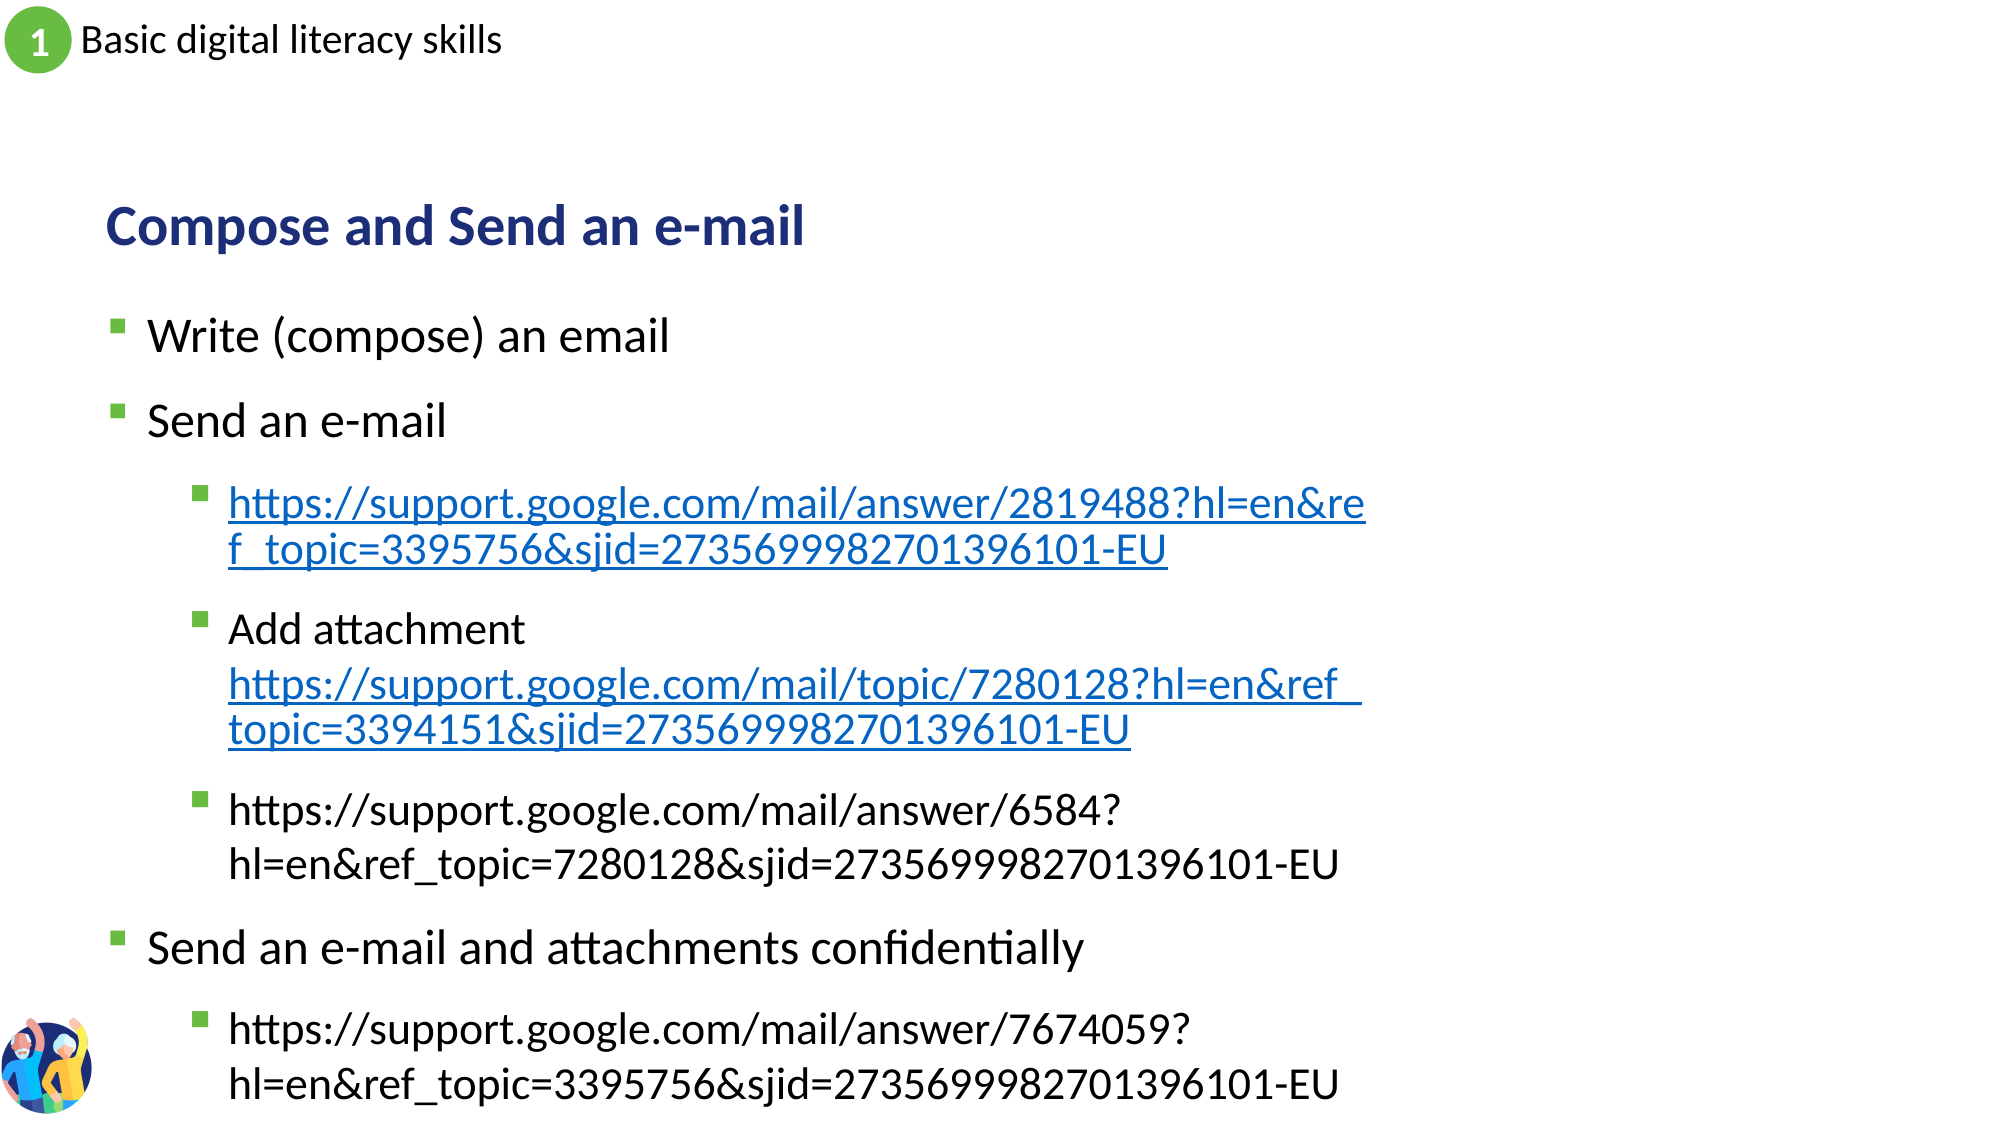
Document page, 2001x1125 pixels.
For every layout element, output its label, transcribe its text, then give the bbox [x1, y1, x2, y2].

picture [1, 1007, 99, 1125]
title Compose and Send an e-mail [91, 177, 1906, 277]
list Write (compose) an email Send an e-mail https://support.google.com/mail/answer/2819488?hl=en&ref_topic=3395756&sjid=2735699982701396101-EU Add attachment https://support.google.com/mail/topic/7280128?hl=en&ref_topic=3394151&sjid=2735699982701396101-EU https://support.google.com/mail/answer/6584?hl=en&ref_topic=7280128&sjid=2735699982701396101-EU Send an e-mail and attachments confidentially https://support.google.com/mail/answer/7674059?hl=en&ref_topic=3395756&sjid=2735699982701396101-EU [91, 295, 1386, 1043]
